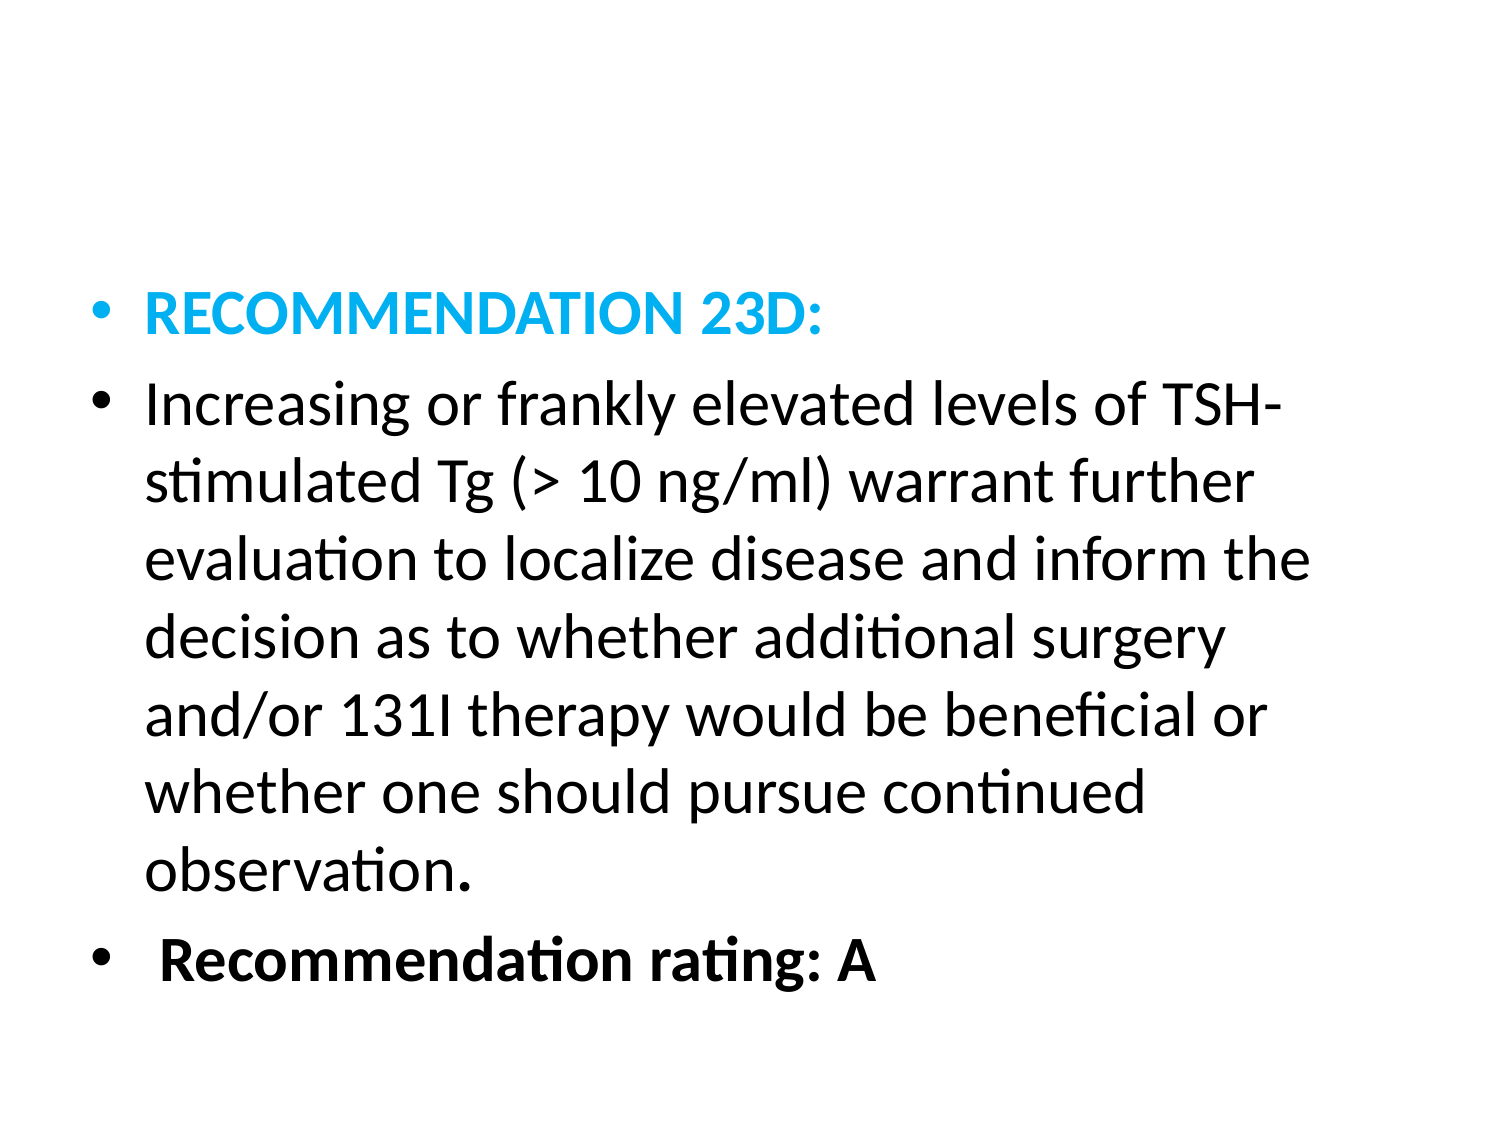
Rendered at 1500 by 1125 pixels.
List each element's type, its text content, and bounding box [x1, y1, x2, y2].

list RECOMMENDATION 23D: Increasing or frankly elevated levels of TSH-stimulated Tg (> 10 ng/ml) warrant further evaluation to localize disease and inform the decision as to whether additional surgery and/or 131I therapy would be beneficial or whether one should pursue continued observation. Recommendation rating: A [75, 262, 1425, 1005]
